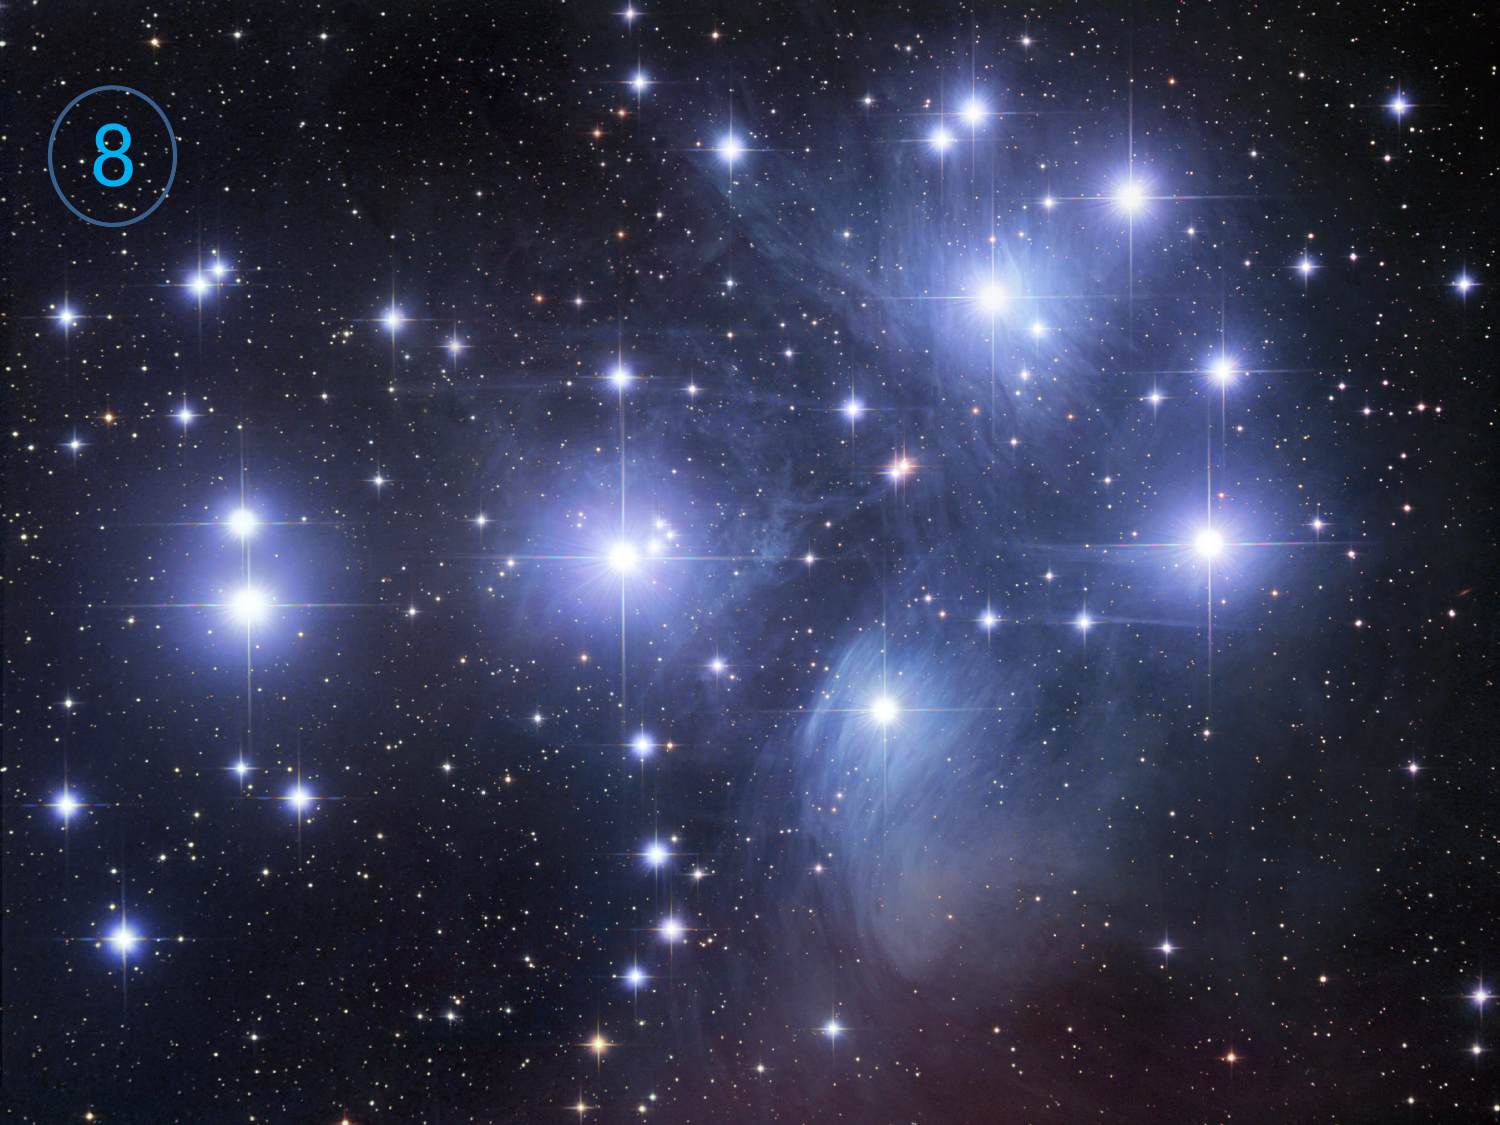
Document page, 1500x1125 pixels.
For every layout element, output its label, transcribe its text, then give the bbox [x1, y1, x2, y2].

text_box [47, 85, 178, 228]
text_box 8 [130, 87, 152, 99]
text_box 8 [75, 87, 95, 97]
picture [0, 0, 1500, 1125]
